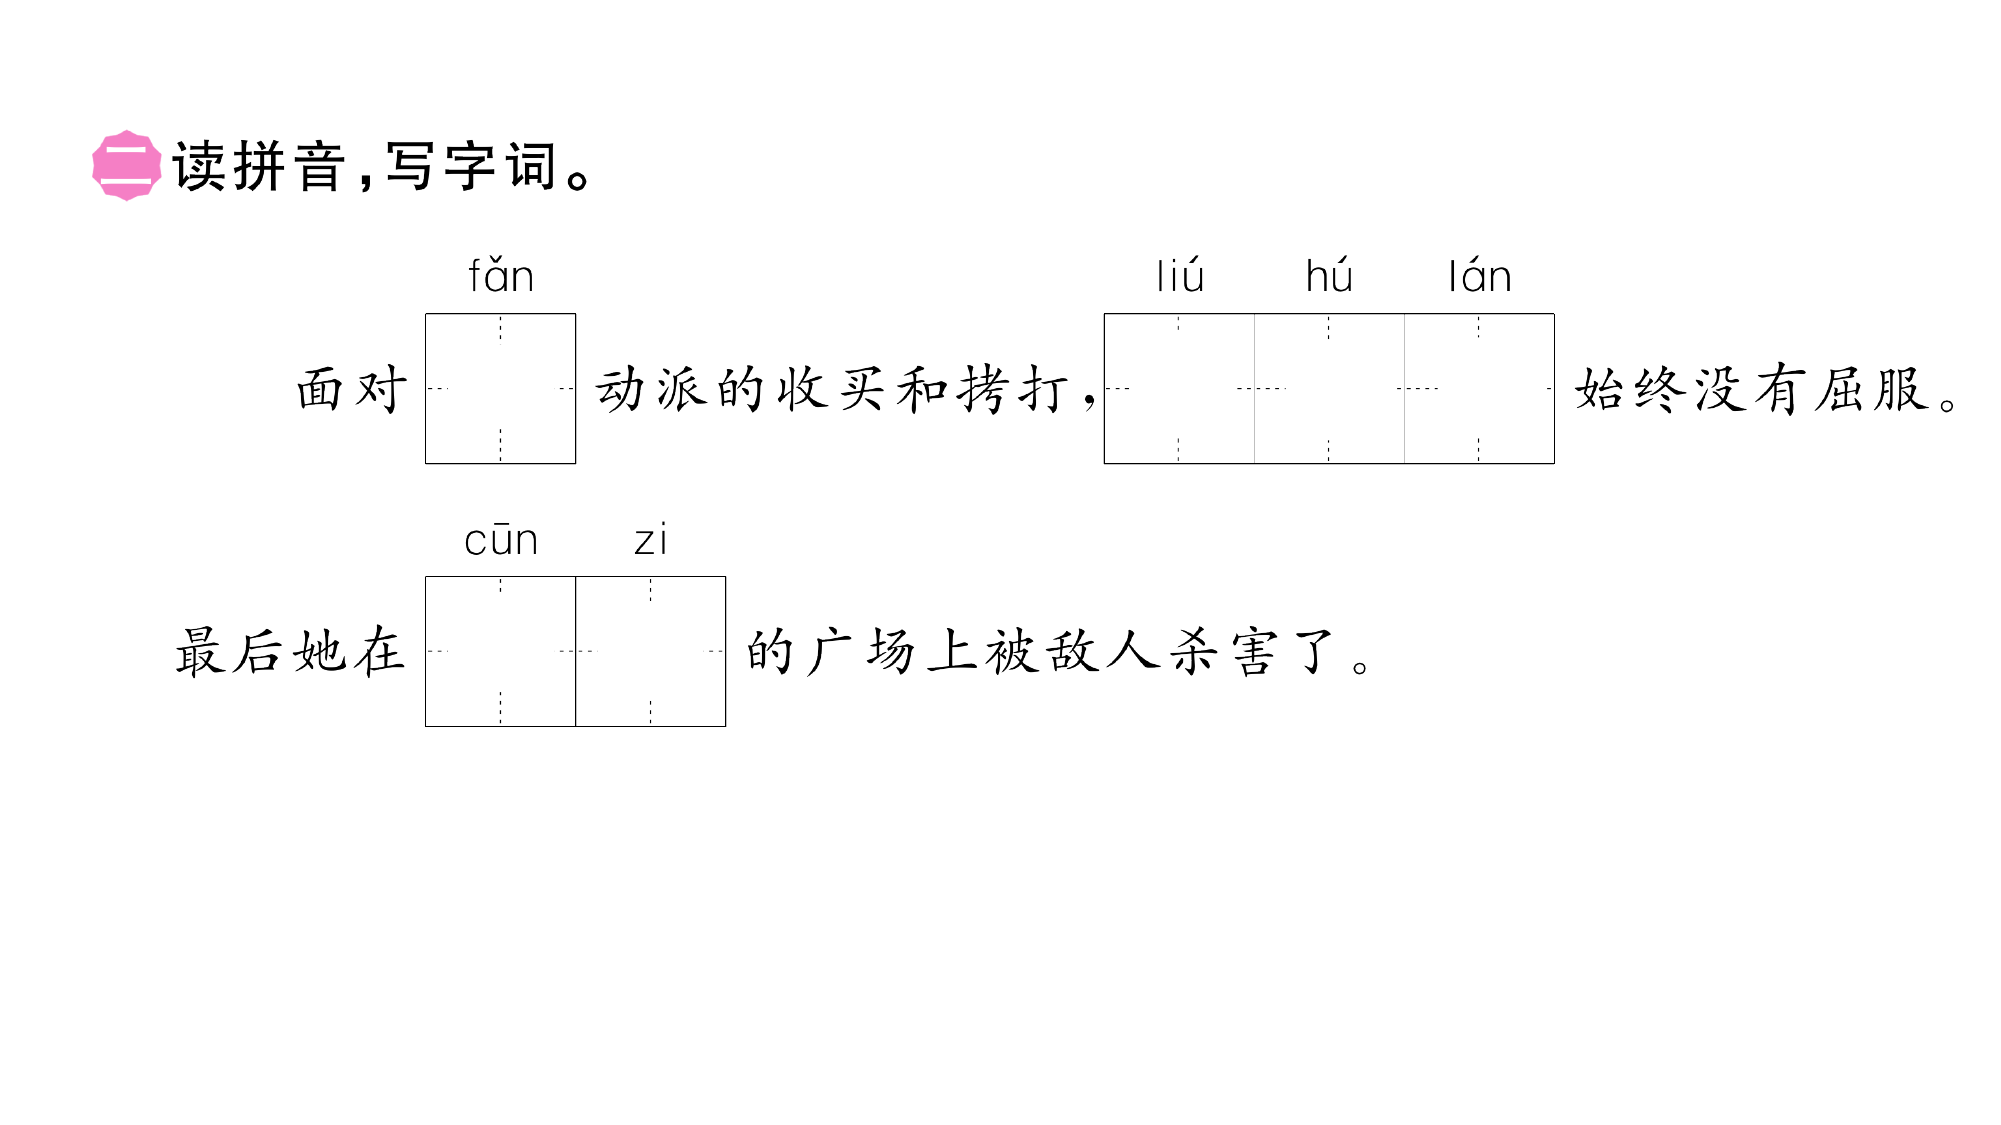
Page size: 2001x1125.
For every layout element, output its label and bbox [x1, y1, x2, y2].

picture [87, 117, 1979, 760]
